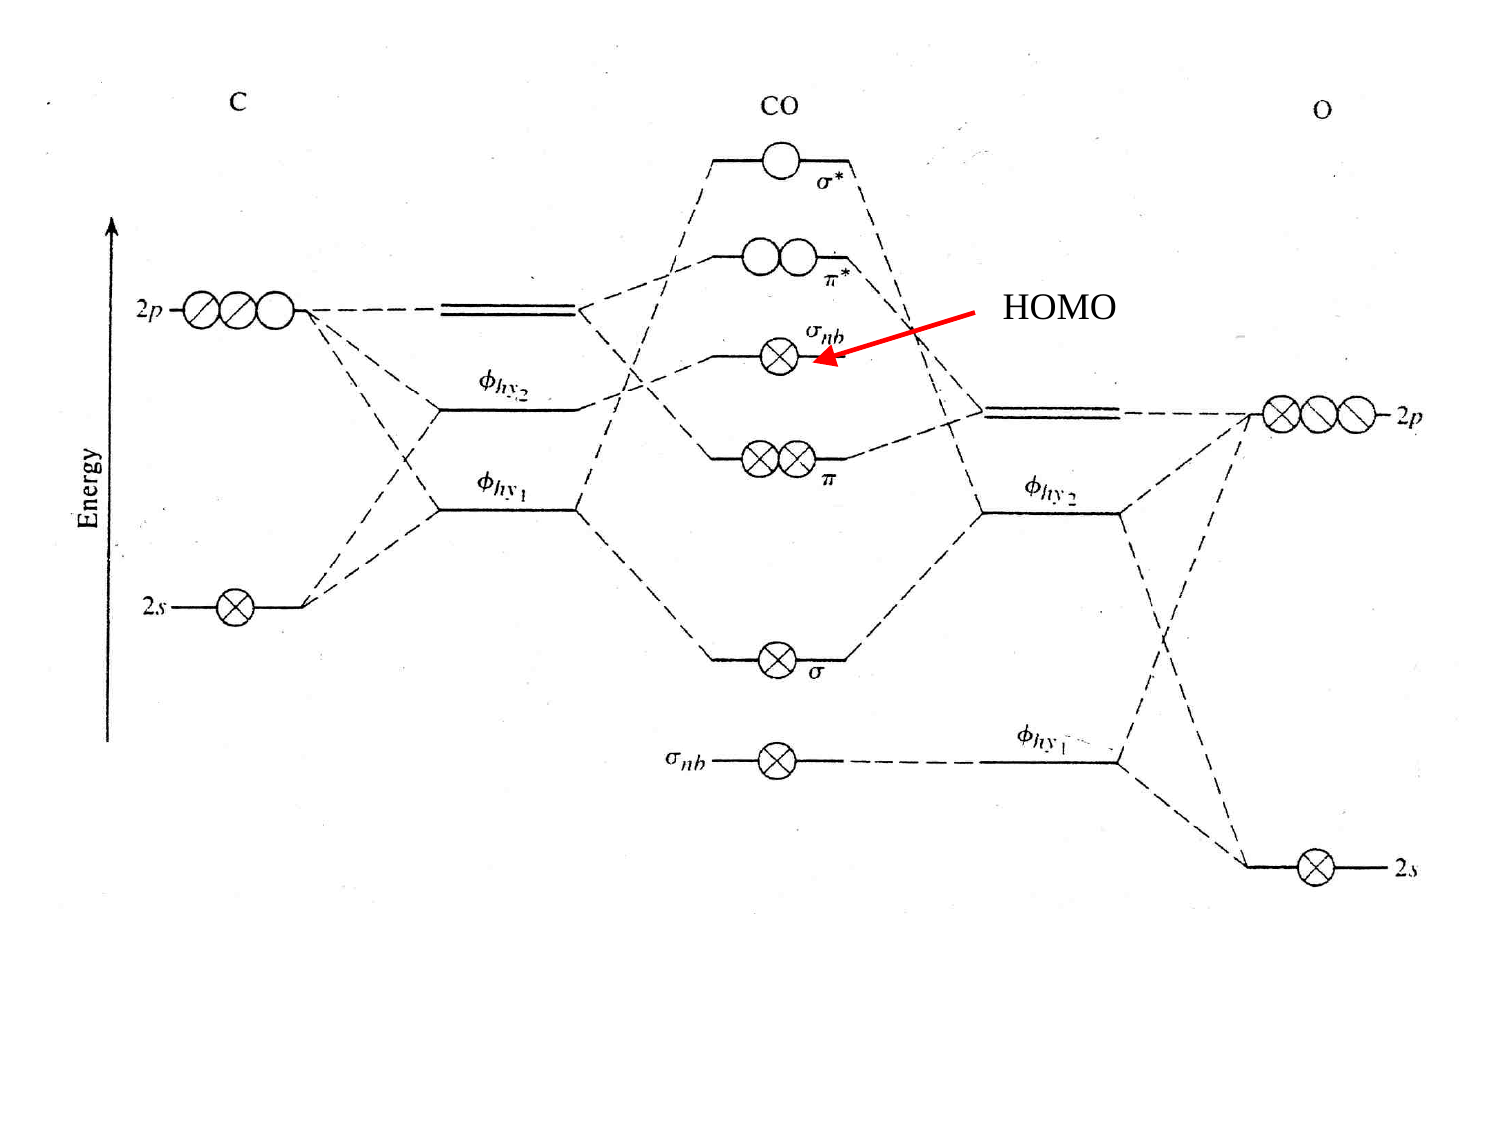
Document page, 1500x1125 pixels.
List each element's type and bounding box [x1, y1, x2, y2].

text_box [812, 274, 1133, 363]
picture [41, 44, 1470, 914]
